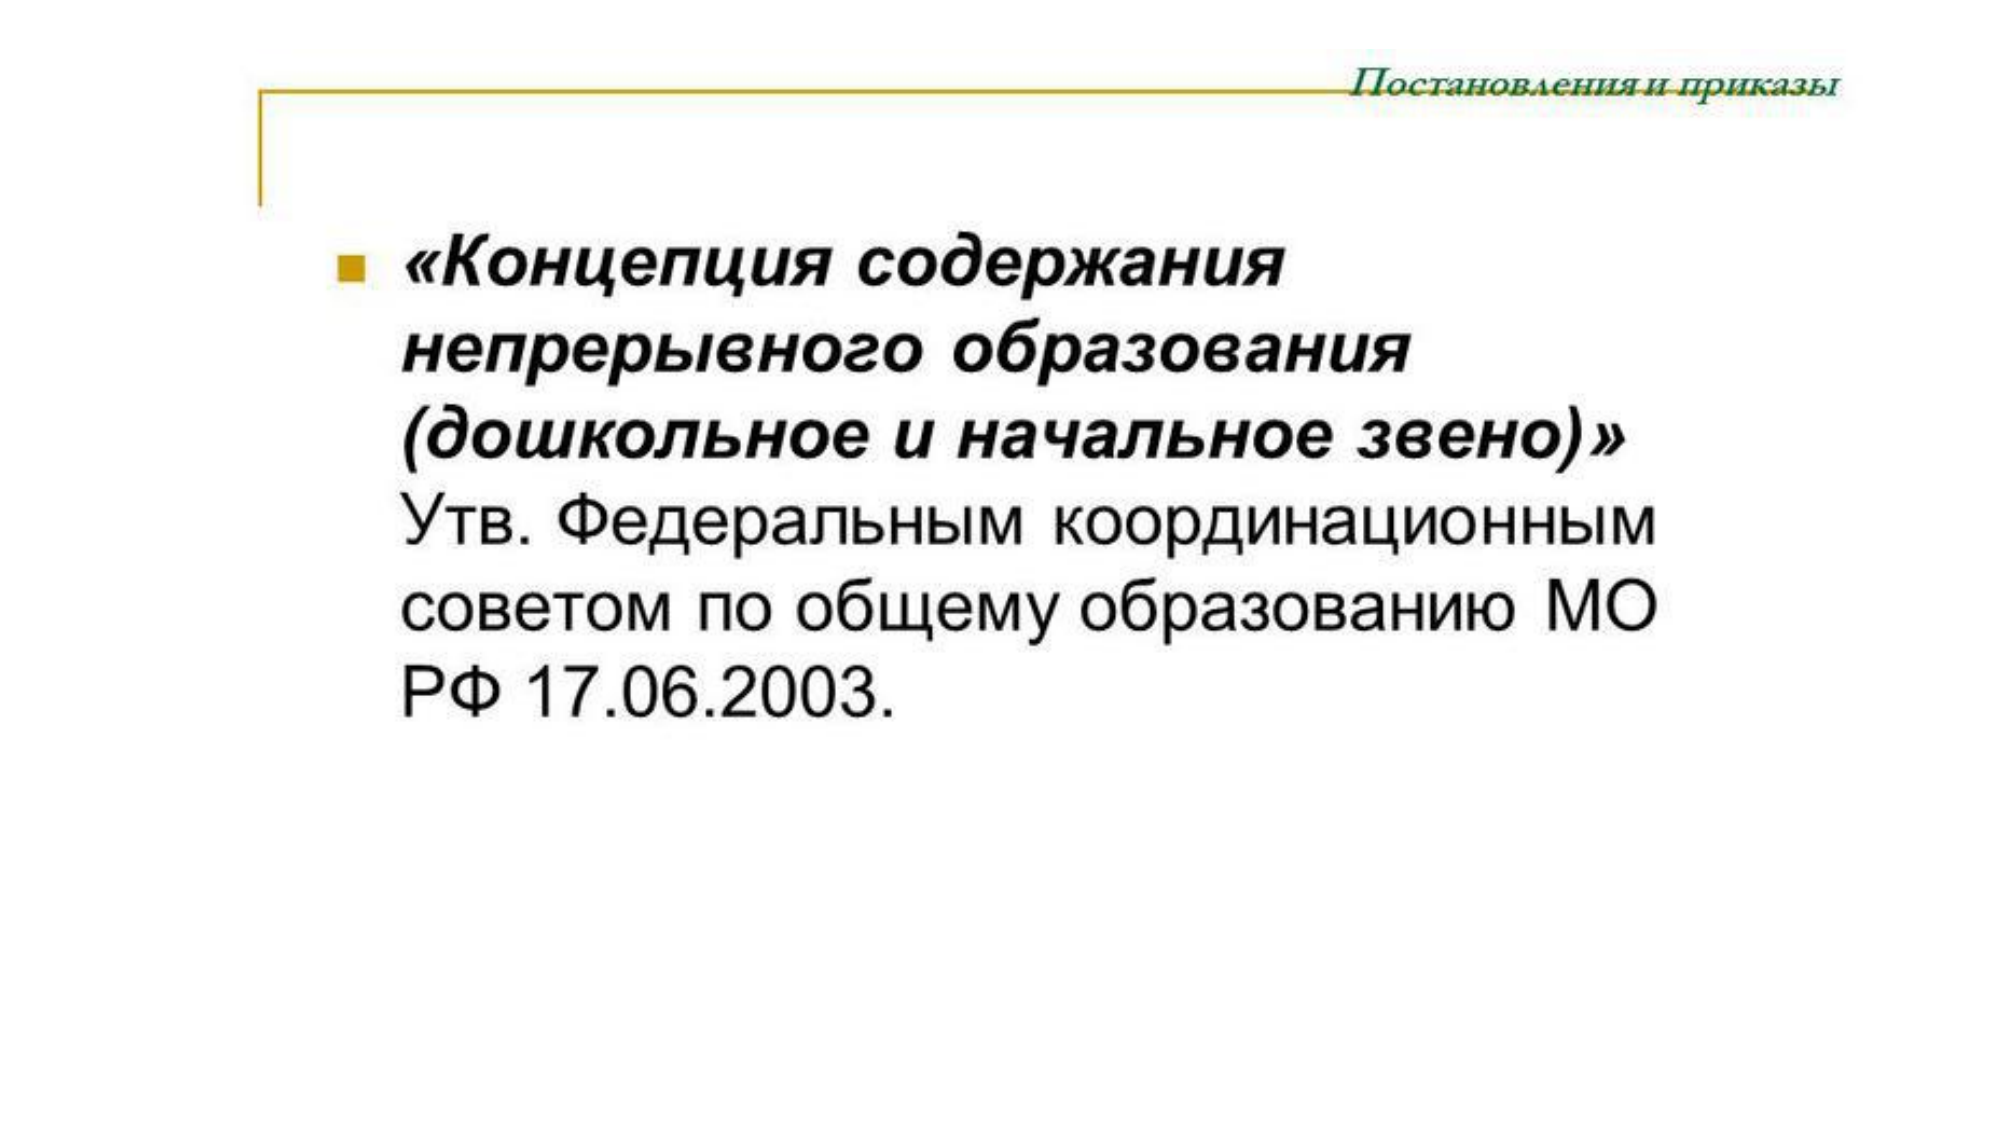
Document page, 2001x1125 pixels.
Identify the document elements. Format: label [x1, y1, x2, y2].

picture [189, 49, 1914, 805]
